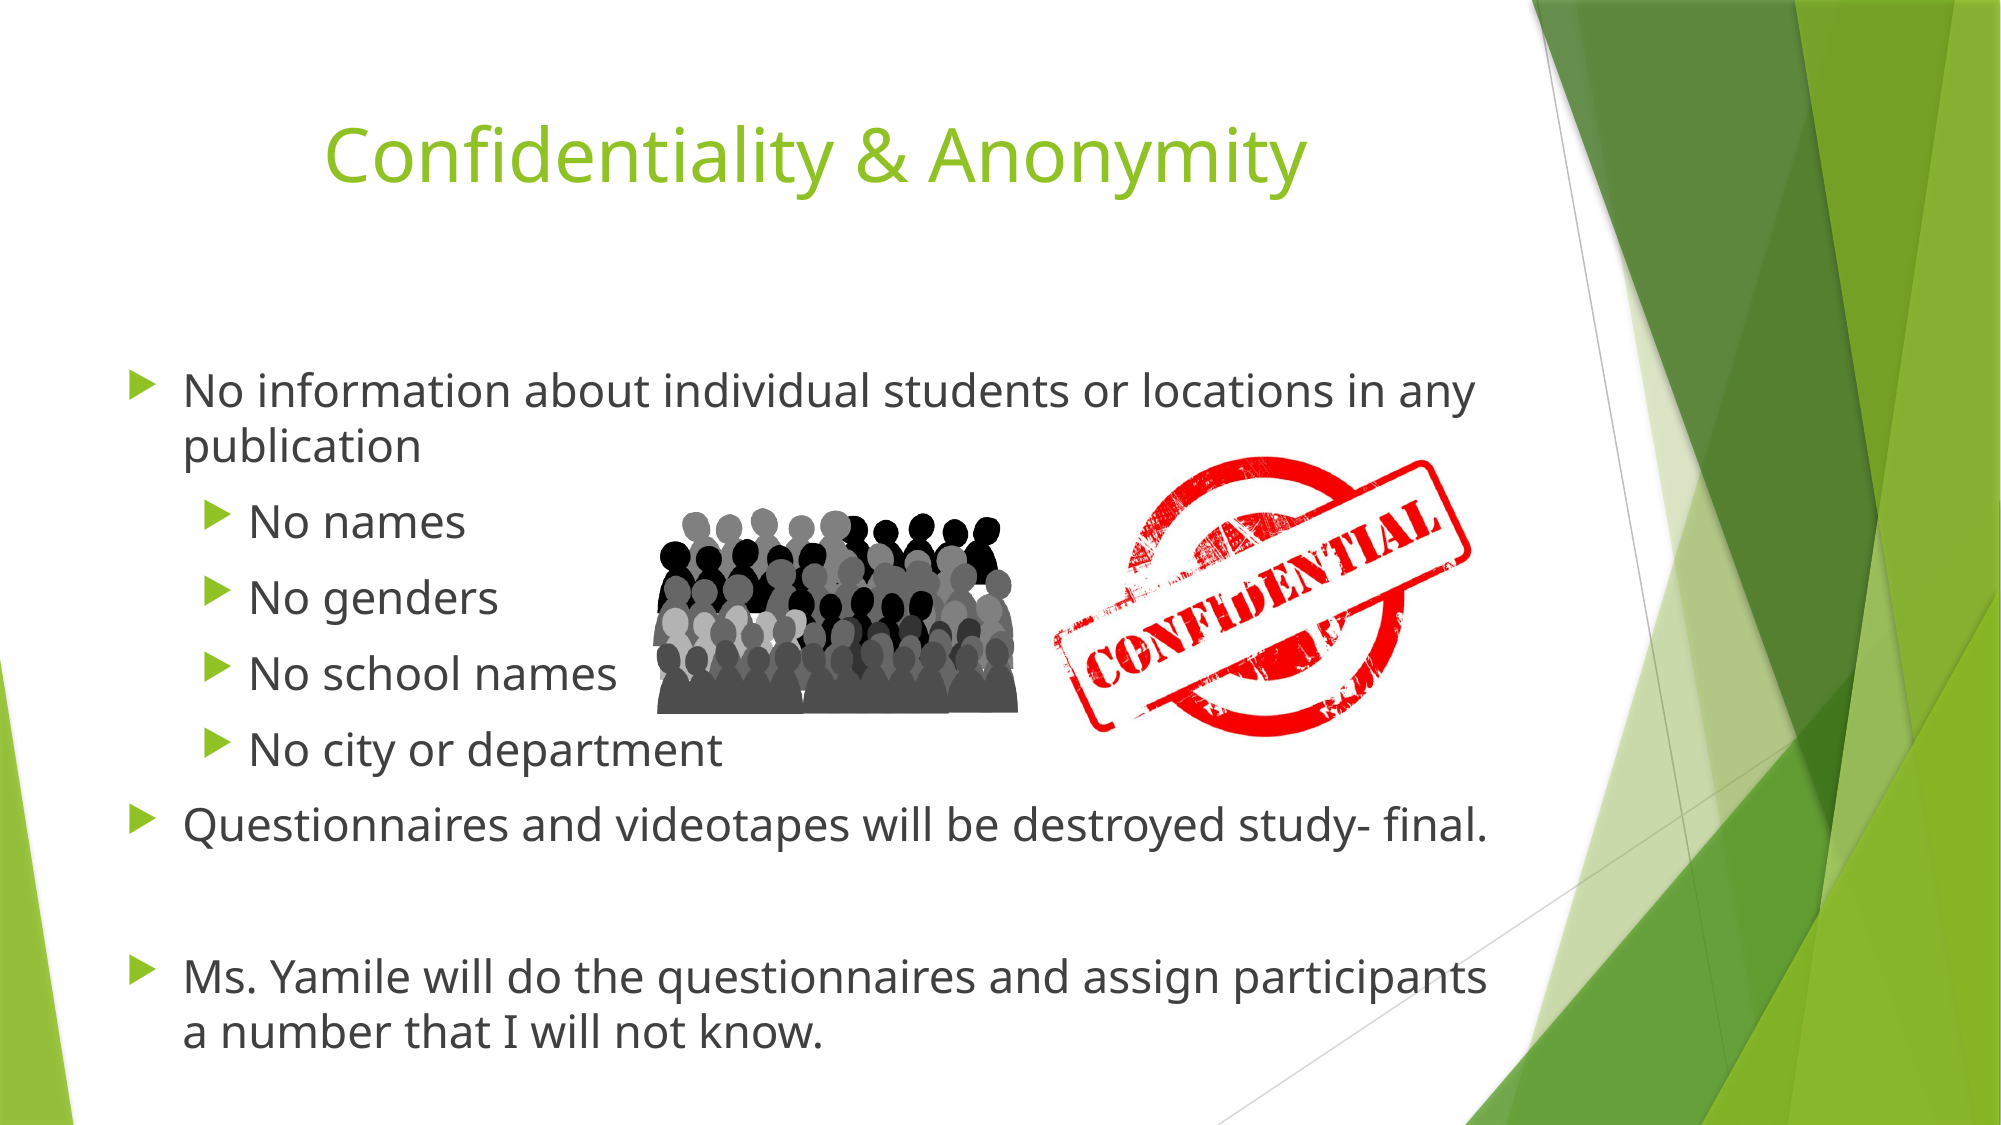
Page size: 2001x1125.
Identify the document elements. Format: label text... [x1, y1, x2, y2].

picture [653, 508, 1018, 714]
picture [1039, 423, 1484, 757]
list No information about individual students or locations in any publication No names No genders No school names No city or department Questionnaires and videotapes will be destroyed study- final. Ms. Yamile will do the questionnaires and assign participants a number that I will not know. [111, 354, 1522, 992]
title Confidentiality & Anonymity [111, 99, 1522, 317]
